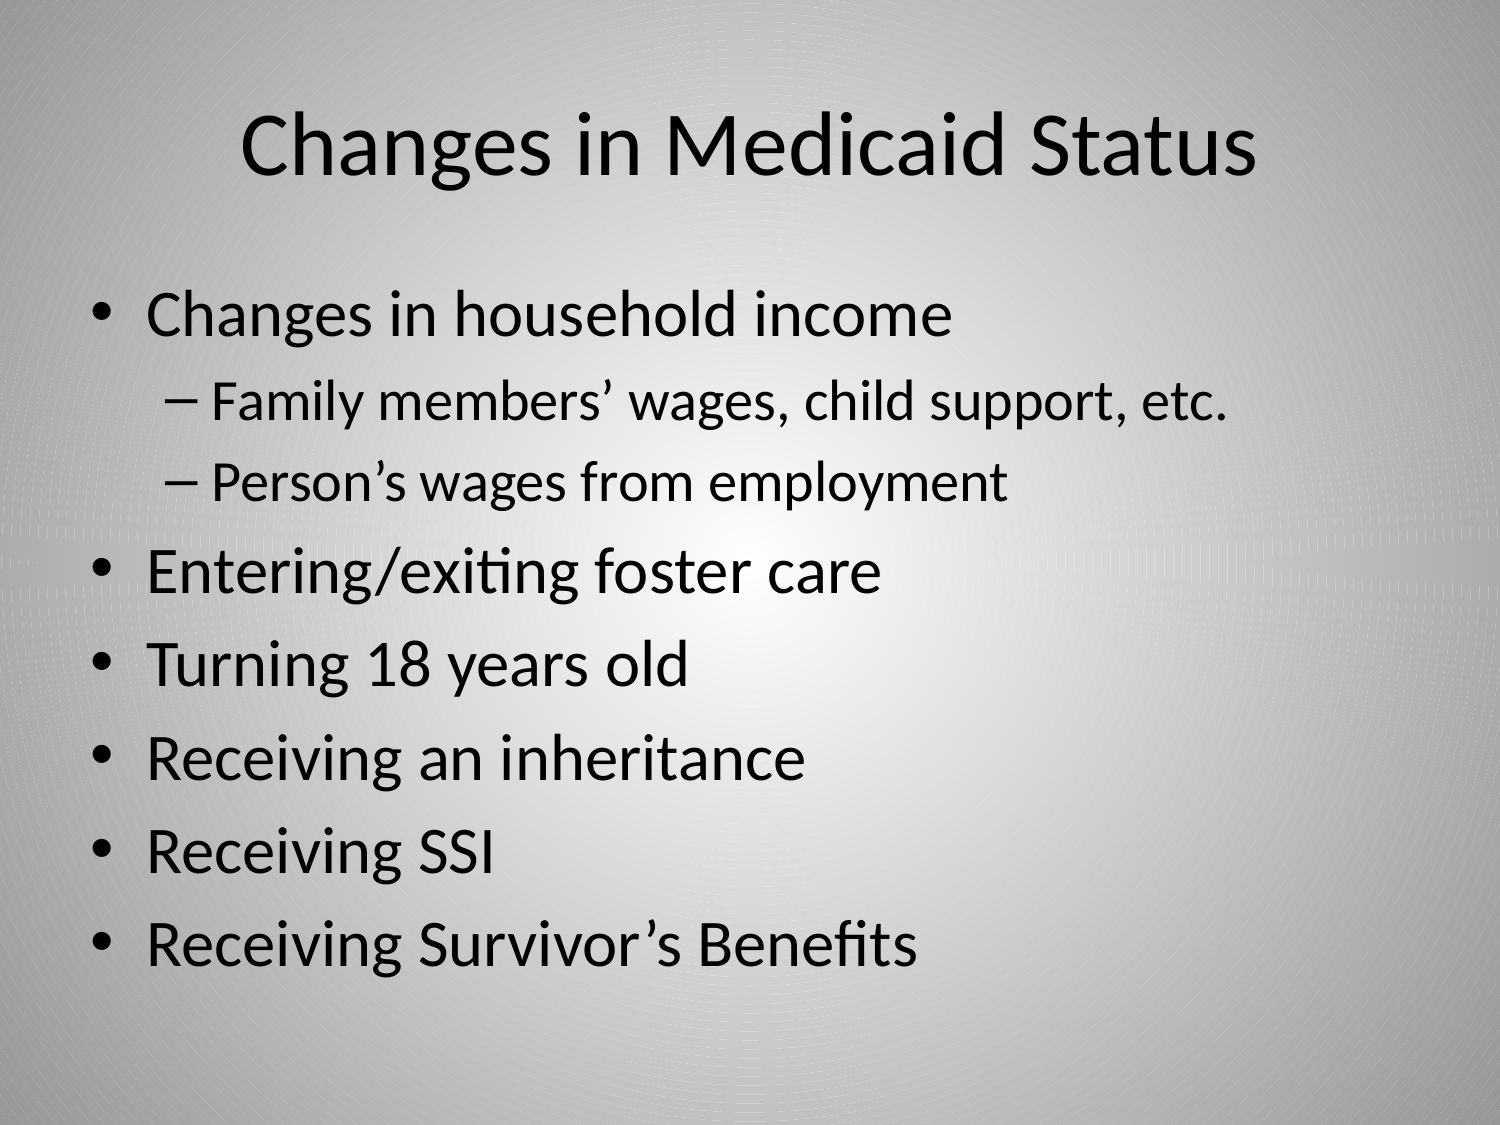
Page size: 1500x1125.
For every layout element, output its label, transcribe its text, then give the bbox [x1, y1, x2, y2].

title Changes in Medicaid Status [75, 45, 1425, 233]
list Changes in household income Family members’ wages, child support, etc. Person’s wages from employment Entering/exiting foster care Turning 18 years old Receiving an inheritance Receiving SSI Receiving Survivor’s Benefits [75, 262, 1425, 1005]
